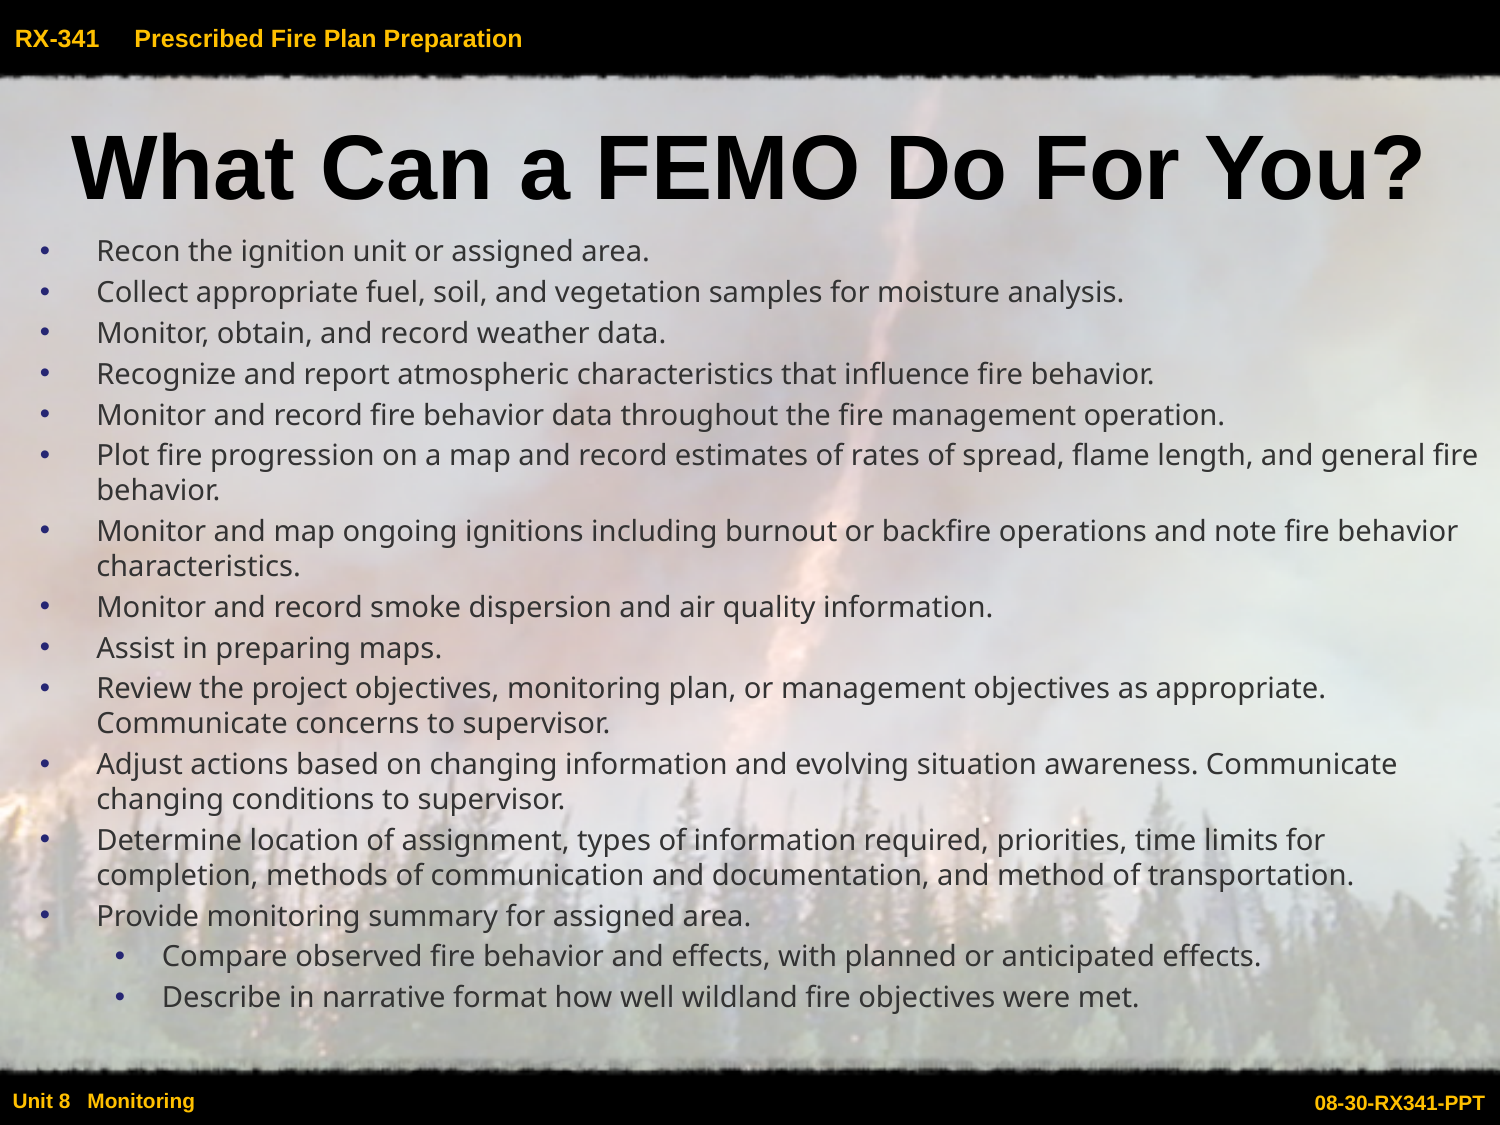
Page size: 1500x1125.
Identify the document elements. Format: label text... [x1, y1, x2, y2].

slide_number 08-30-RX341-PPT [1212, 1081, 1500, 1121]
title What Can a FEMO Do For You? [24, 74, 1476, 224]
list Recon the ignition unit or assigned area. Collect appropriate fuel, soil, and vegetation samples for moisture analysis. Monitor, obtain, and record weather data. Recognize and report atmospheric characteristics that influence fire behavior. Monitor and record fire behavior data throughout the fire management operation. Plot fire progression on a map and record estimates of rates of spread, flame length, and general fire behavior. Monitor and map ongoing ignitions including burnout or backfire operations and note fire behavior characteristics. Monitor and record smoke dispersion and air quality information. Assist in preparing maps. Review the project objectives, monitoring plan, or management objectives as appropriate. Communicate concerns to supervisor. Adjust actions based on changing information and evolving situation awareness. Communicate changing conditions to supervisor. Determine location of assignment, types of information required, priorities, time limits for completion, methods of communication and documentation, and method of transportation. Provide monitoring summary for assigned area. Compare observed fire behavior and effects, with planned or anticipated effects. Describe in narrative format how well wildland fire objectives were met. [24, 224, 1500, 1083]
picture [0, 0, 1500, 1125]
